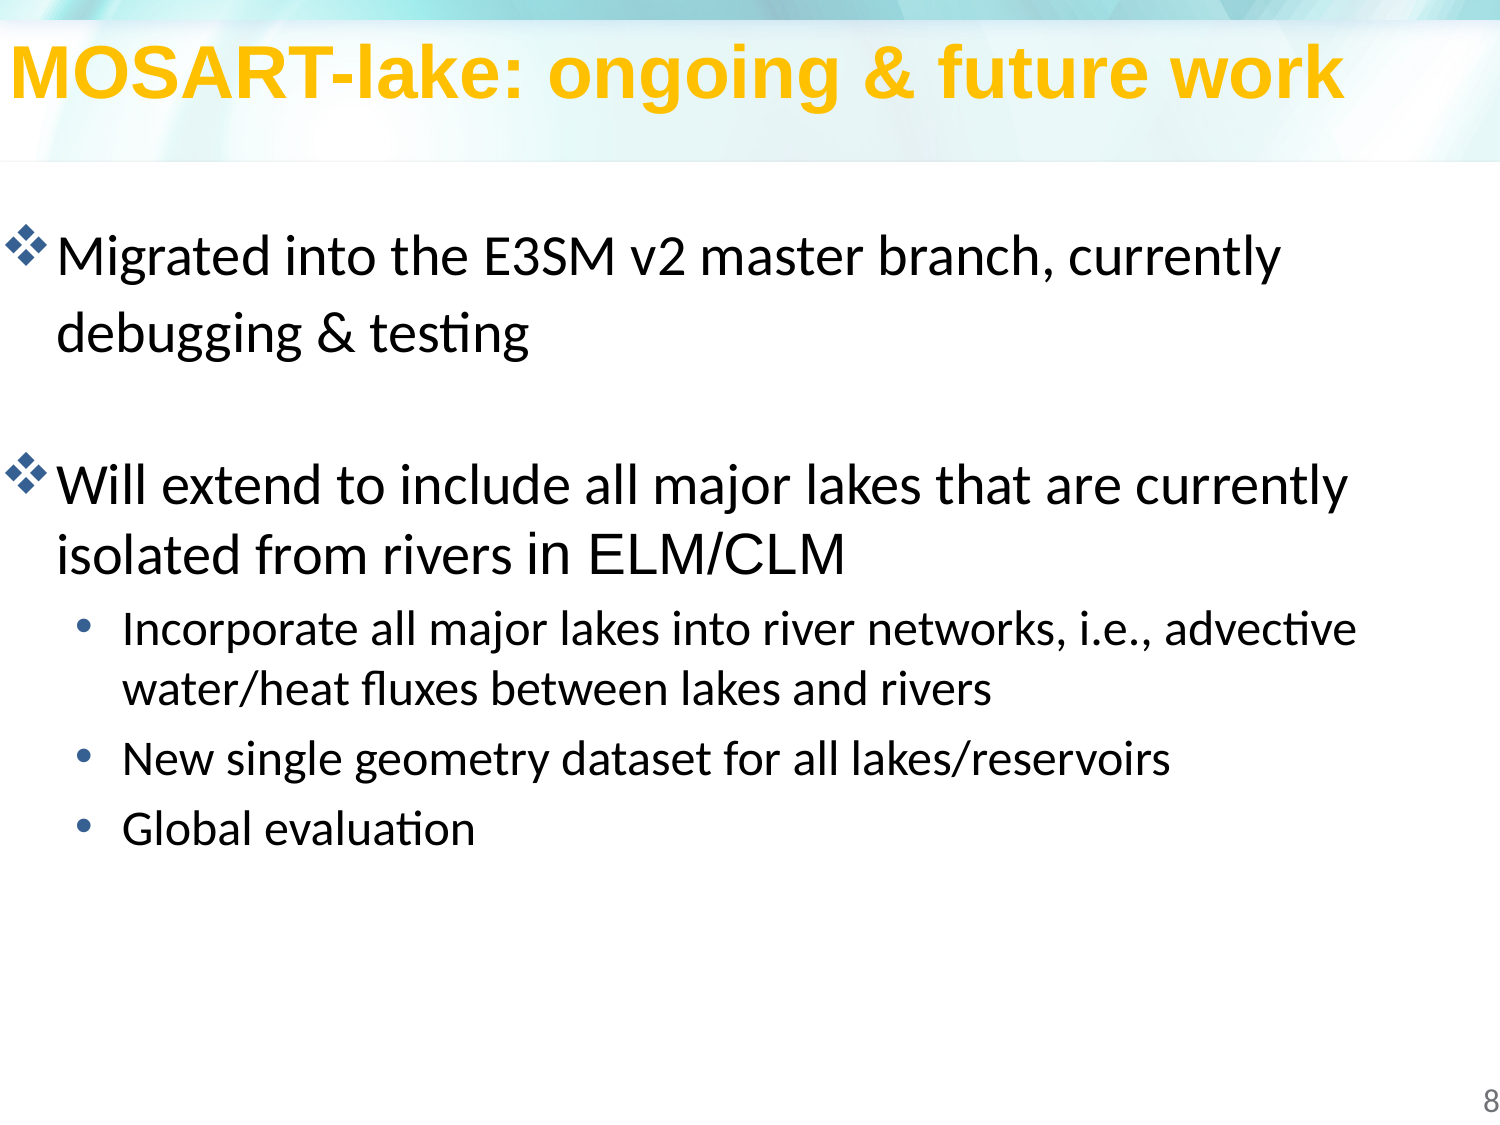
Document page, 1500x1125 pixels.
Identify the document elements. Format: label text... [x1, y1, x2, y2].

list Migrated into the E3SM v2 master branch, currently debugging & testing Will extend to include all major lakes that are currently isolated from rivers in ELM/CLM Incorporate all major lakes into river networks, i.e., advective water/heat fluxes between lakes and rivers New single geometry dataset for all lakes/reservoirs Global evaluation [0, 210, 1422, 879]
slide_number 8 [1160, 1064, 1500, 1119]
text_box MOSART-lake: ongoing & future work [9, 23, 1431, 114]
picture [0, 0, 1500, 161]
